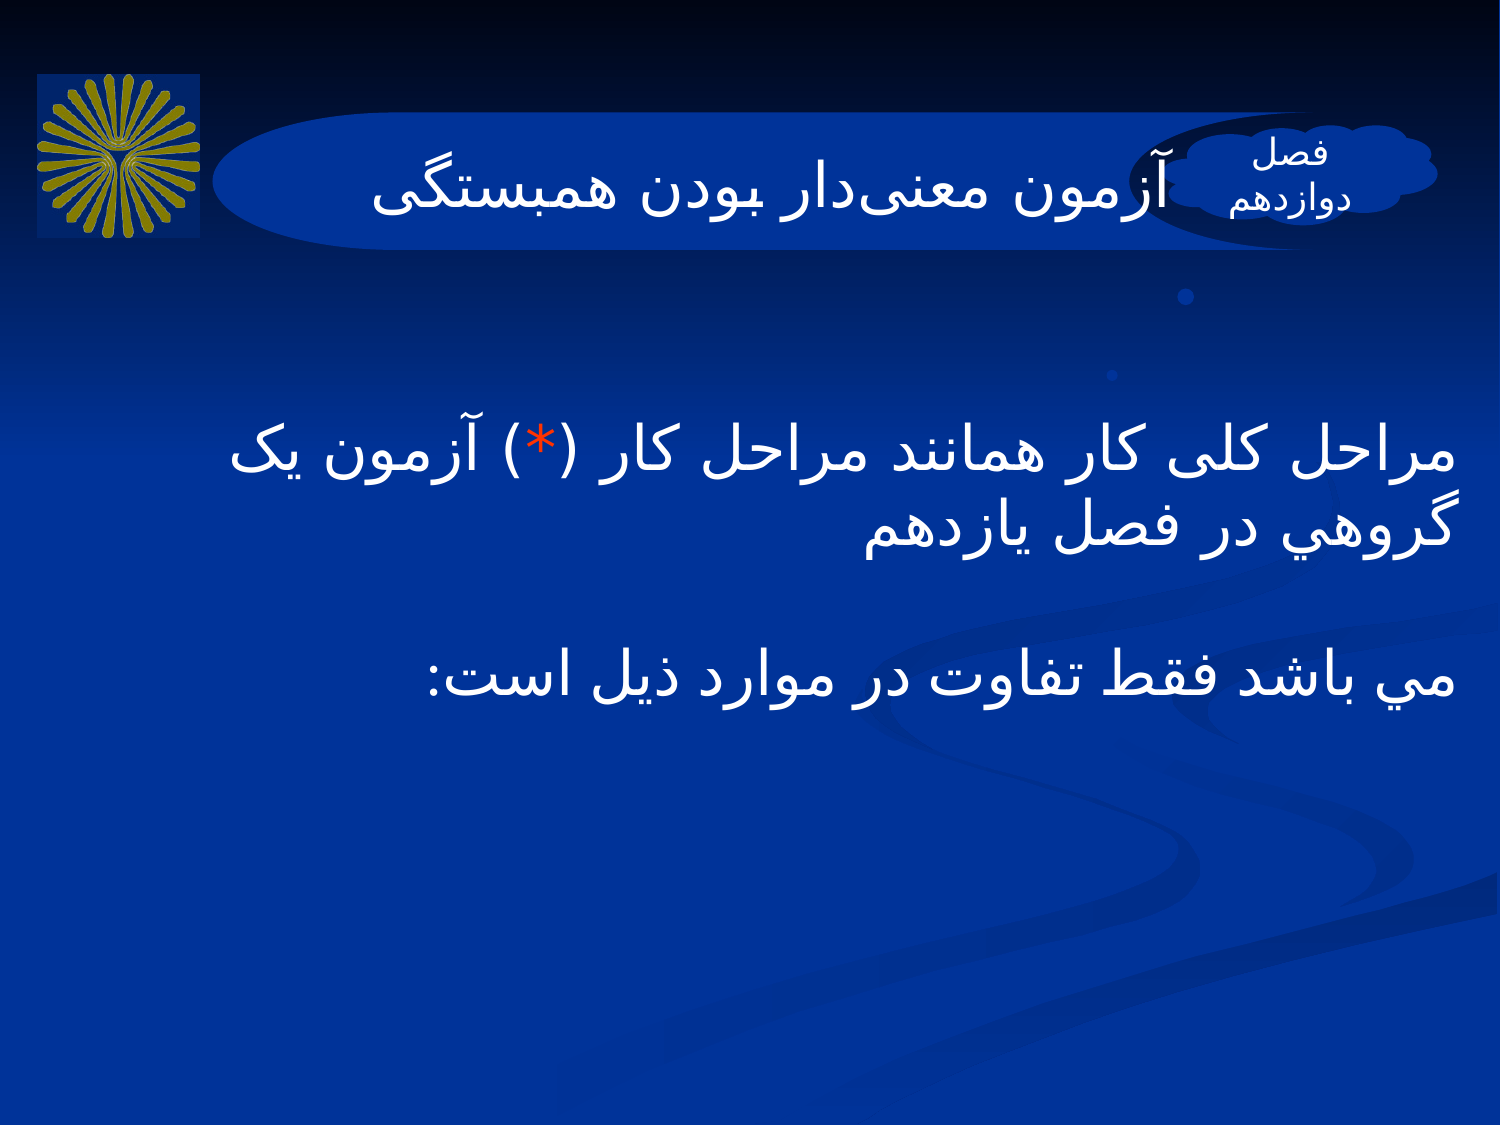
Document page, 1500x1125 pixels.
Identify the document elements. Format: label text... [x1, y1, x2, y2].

picture [37, 74, 201, 238]
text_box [212, 112, 1438, 251]
text_box مراحل کلی کار همانند مراحل كار (*) آزمون یک گروهي در فصل یازدهم مي باشد فقط تفاوت در موارد ذیل است: [62, 400, 1475, 715]
